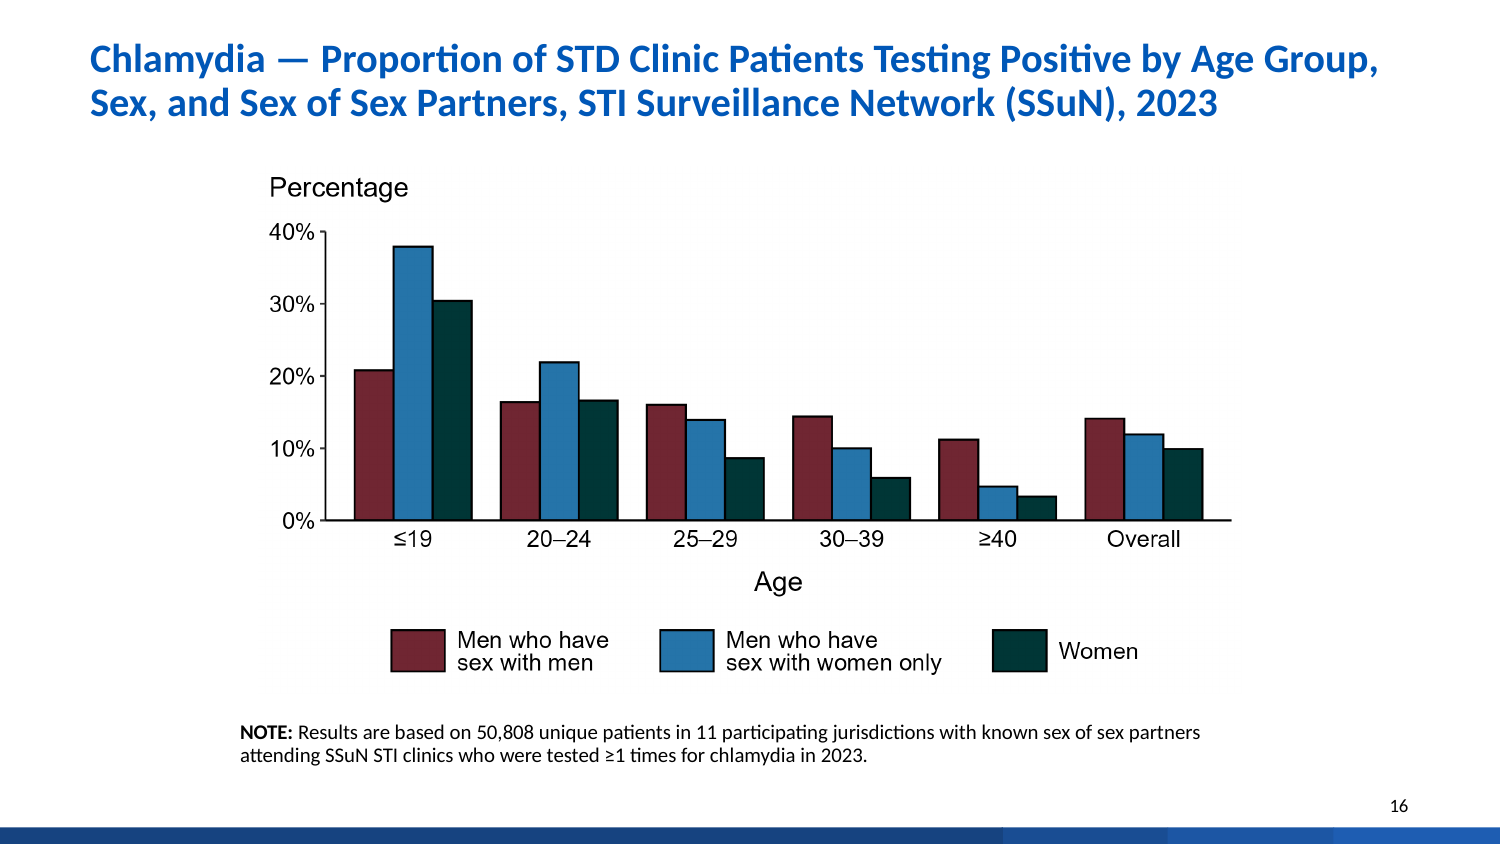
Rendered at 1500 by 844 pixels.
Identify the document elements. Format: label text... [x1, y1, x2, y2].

picture [258, 166, 1242, 694]
title Chlamydia — Proportion of STD Clinic Patients Testing Positive by Age Group, Sex, and Sex of Sex Partners, STI Surveillance Network (SSuN), 2023 [75, 19, 1425, 144]
list NOTE: Results are based on 50,808 unique patients in 11 participating jurisdictions with known sex of sex partners attending SSuN STI clinics who were tested ≥1 times for chlamydia in 2023. [225, 714, 1275, 820]
